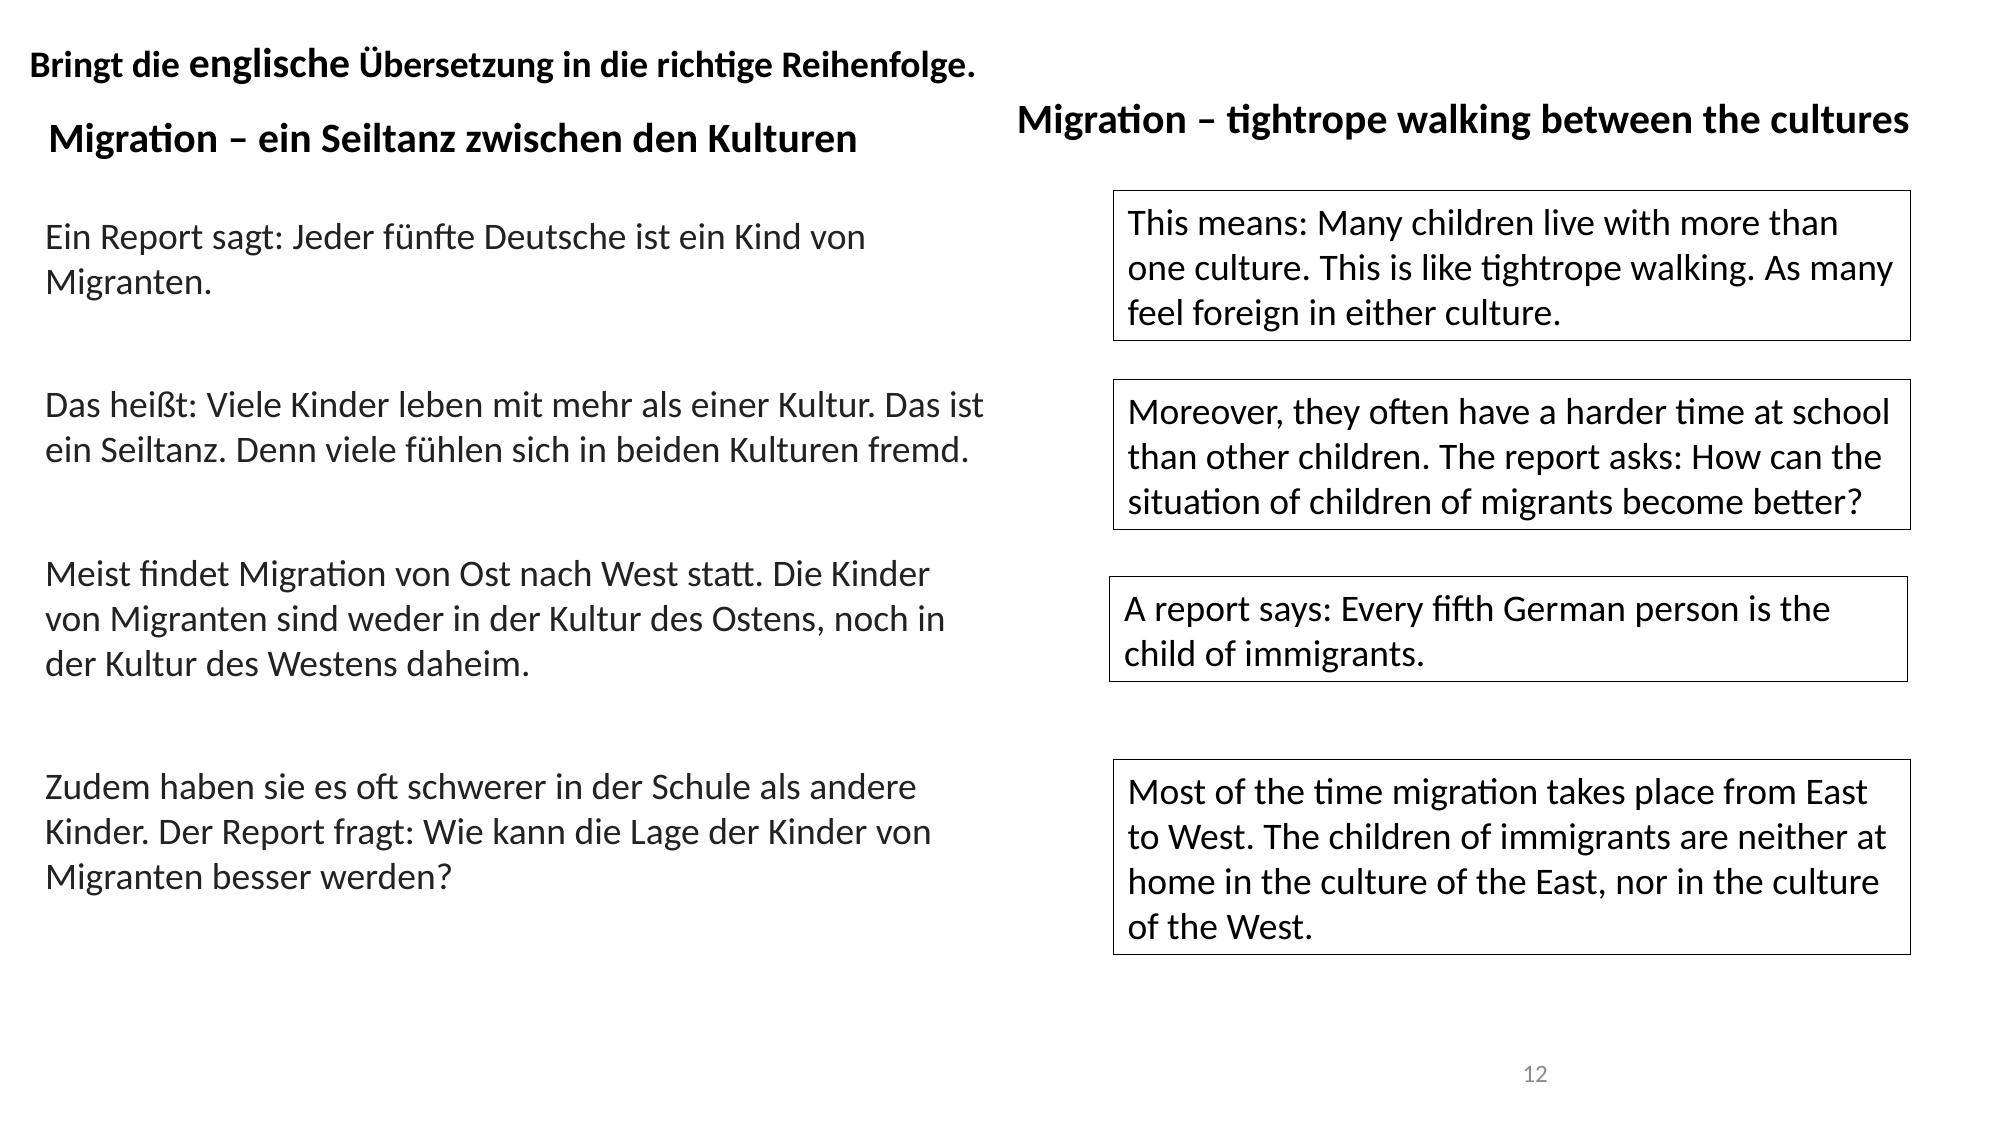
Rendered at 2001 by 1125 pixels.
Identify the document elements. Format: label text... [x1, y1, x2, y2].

text_box A report says: Every fifth German person is the child of immigrants. [1109, 576, 1908, 682]
text_box This means: Many children live with more than one culture. This is like tightrope walking. As many feel foreign in either culture. [1113, 190, 1911, 341]
text_box Most of the time migration takes place from East to West. The children of immigrants are neither at home in the culture of the East, nor in the culture of the West. [1113, 759, 1911, 955]
text_box Moreover, they often have a harder time at school than other children. The report asks: How can the situation of children of migrants become better? [1113, 379, 1911, 530]
slide_number 12 [1113, 1042, 1564, 1103]
text_box Migration – tightrope walking between the cultures [1002, 84, 1981, 149]
text_box Bringt die englische Übersetzung in die richtige Reihenfolge. [14, 27, 1563, 93]
text_box Migration – ein Seiltanz zwischen den Kulturen [33, 103, 874, 169]
text_box Ein Report sagt: Jeder fünfte Deutsche ist ein Kind von Migranten. Das heißt: Viele Kinder leben mit mehr als einer Kultur. Das ist ein Seiltanz. Denn viele fühlen sich in beiden Kulturen fremd. Meist findet Migration von Ost nach West statt. Die Kinder von Migranten sind weder in der Kultur des Ostens, noch in der Kultur des Westens daheim. Zudem haben sie es oft schwerer in der Schule als andere Kinder. Der Report fragt: Wie kann die Lage der Kinder von Migranten besser werden? [30, 204, 1003, 905]
